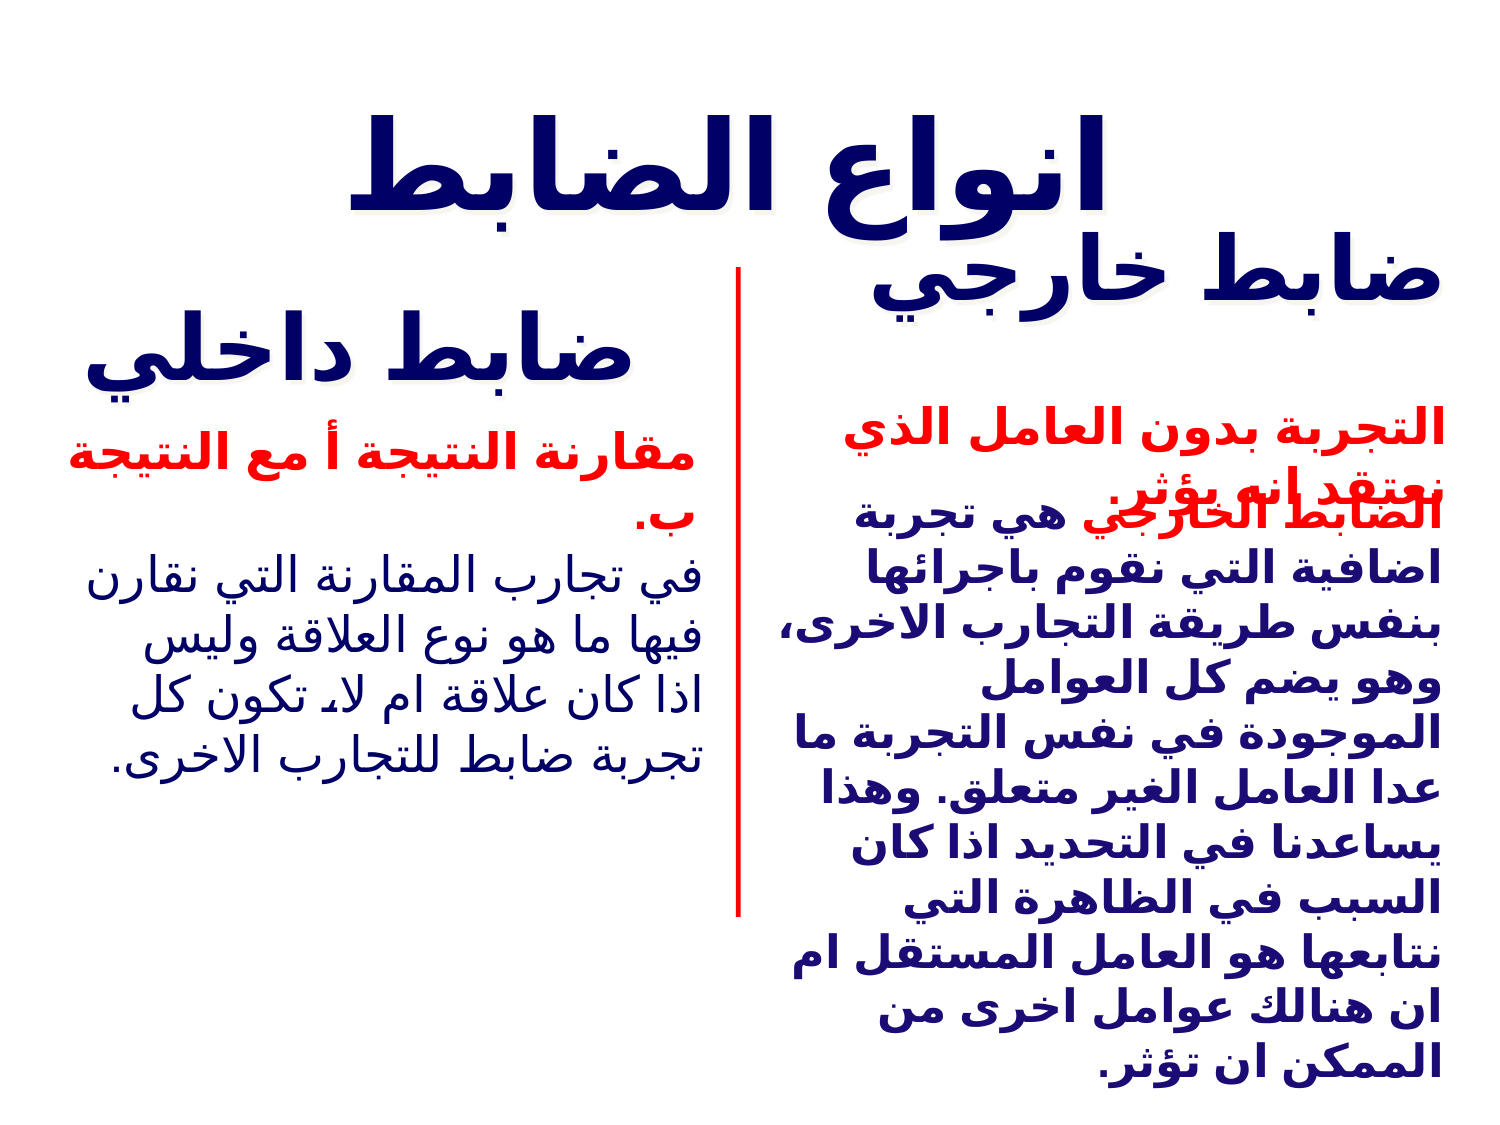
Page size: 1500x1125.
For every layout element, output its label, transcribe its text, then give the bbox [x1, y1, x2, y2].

text_box مقارنة النتيجة أ مع النتيجة ب. [49, 412, 713, 548]
text_box الضابط الخارجي هي تجربة اضافية التي نقوم باجرائها بنفس طريقة التجارب الاخرى، وهو يضم كل العوامل الموجودة في نفس التجربة ما عدا العامل الغير متعلق. وهذا يساعدنا في التحديد اذا كان السبب في الظاهرة التي نتابعها هو العامل المستقل ام ان هنالك عوامل اخرى من الممكن ان تؤثر. [750, 523, 1459, 1095]
text_box ضابط خارجي [844, 212, 1473, 331]
text_box انواع الضابط [53, 66, 1404, 254]
text_box في تجارب المقارنة التي نقارن فيها ما هو نوع العلاقة وليس اذا كان علاقة ام لا، تكون كل تجربة ضابط للتجارب الاخرى. [69, 535, 720, 790]
text_box التجربة بدون العامل الذي نعتقد انه يؤثر. [738, 387, 1463, 523]
text_box ضابط داخلي [29, 231, 691, 457]
